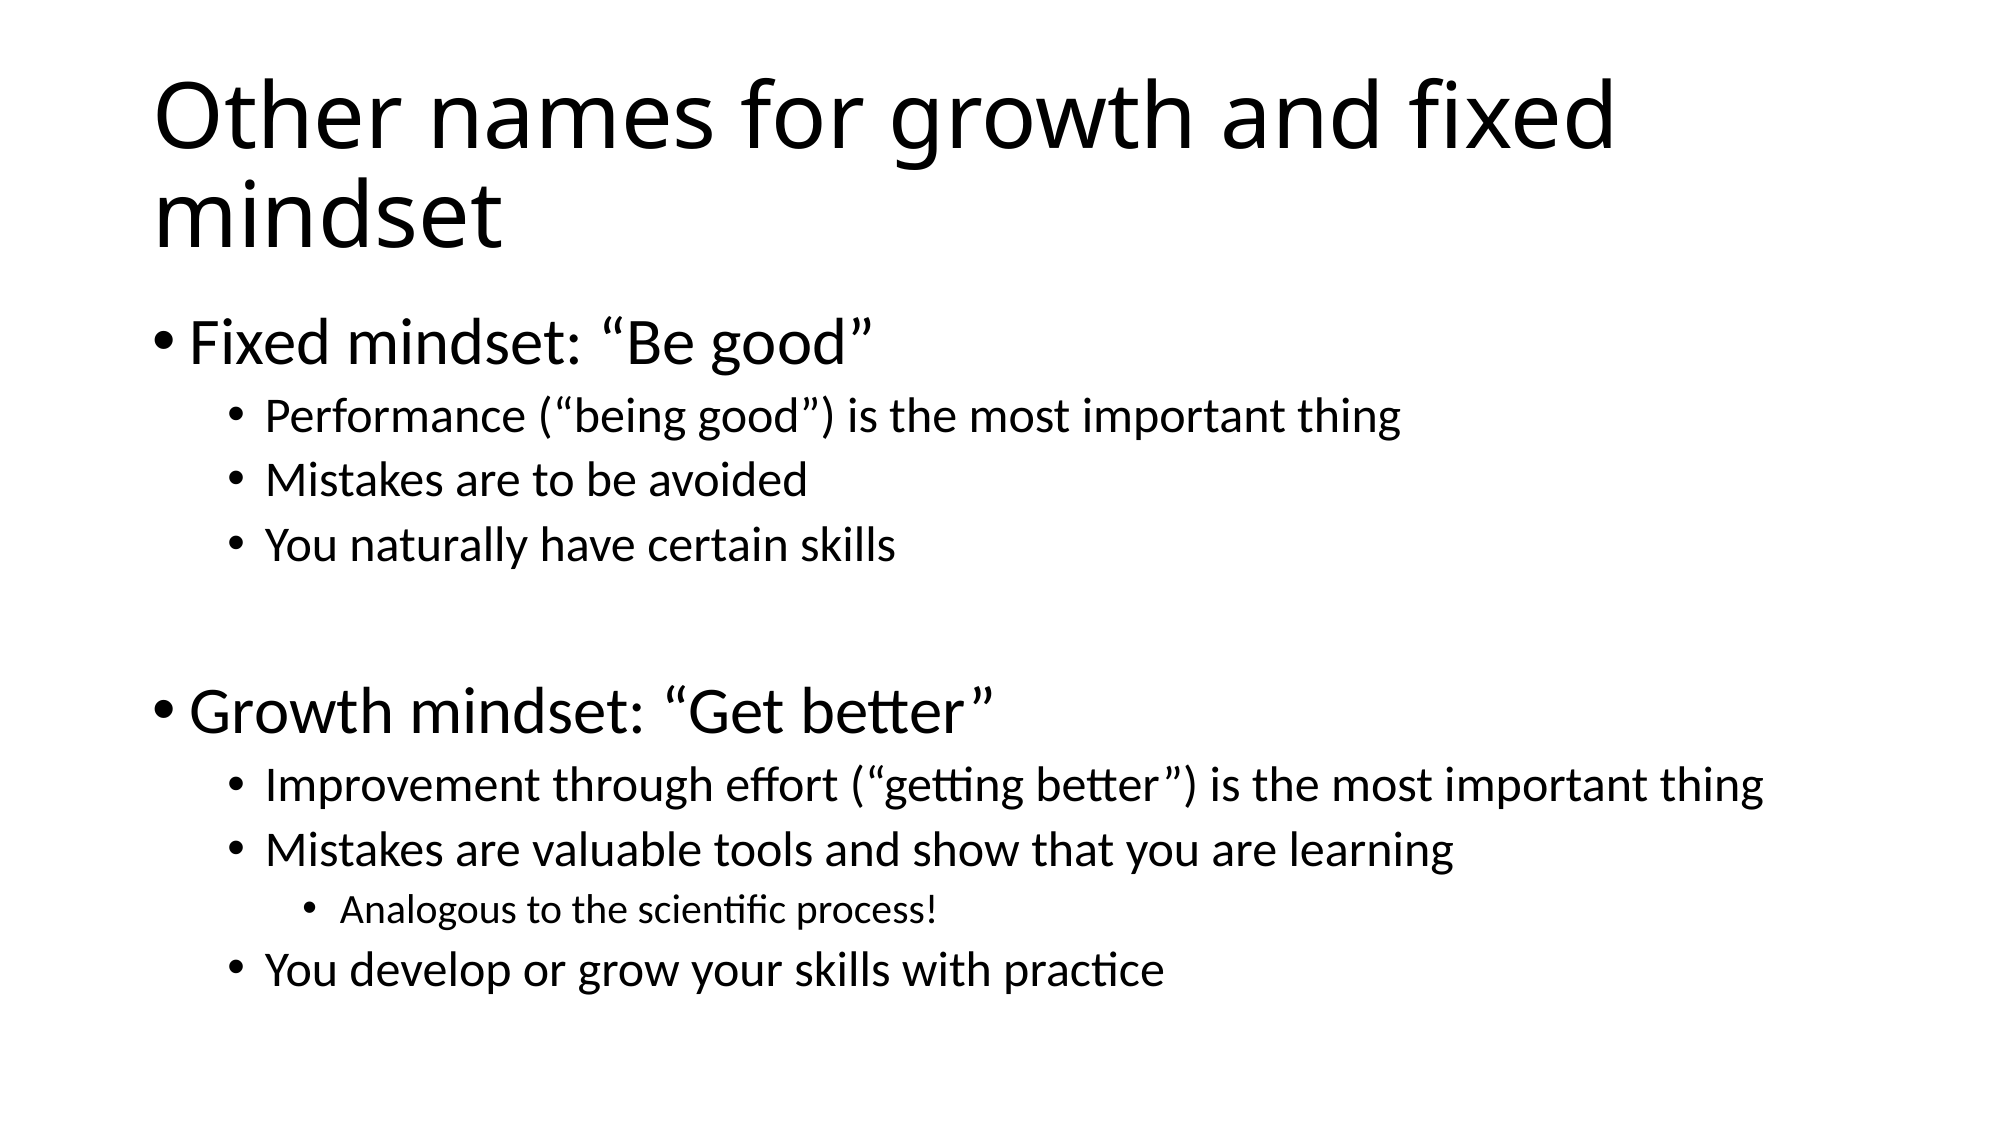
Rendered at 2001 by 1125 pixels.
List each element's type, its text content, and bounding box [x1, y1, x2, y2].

list Fixed mindset: “Be good” Performance (“being good”) is the most important thing Mistakes are to be avoided You naturally have certain skills Growth mindset: “Get better” Improvement through effort (“getting better”) is the most important thing Mistakes are valuable tools and show that you are learning Analogous to the scientific process! You develop or grow your skills with practice [137, 299, 1863, 1014]
title Other names for growth and fixed mindset [137, 59, 1863, 278]
